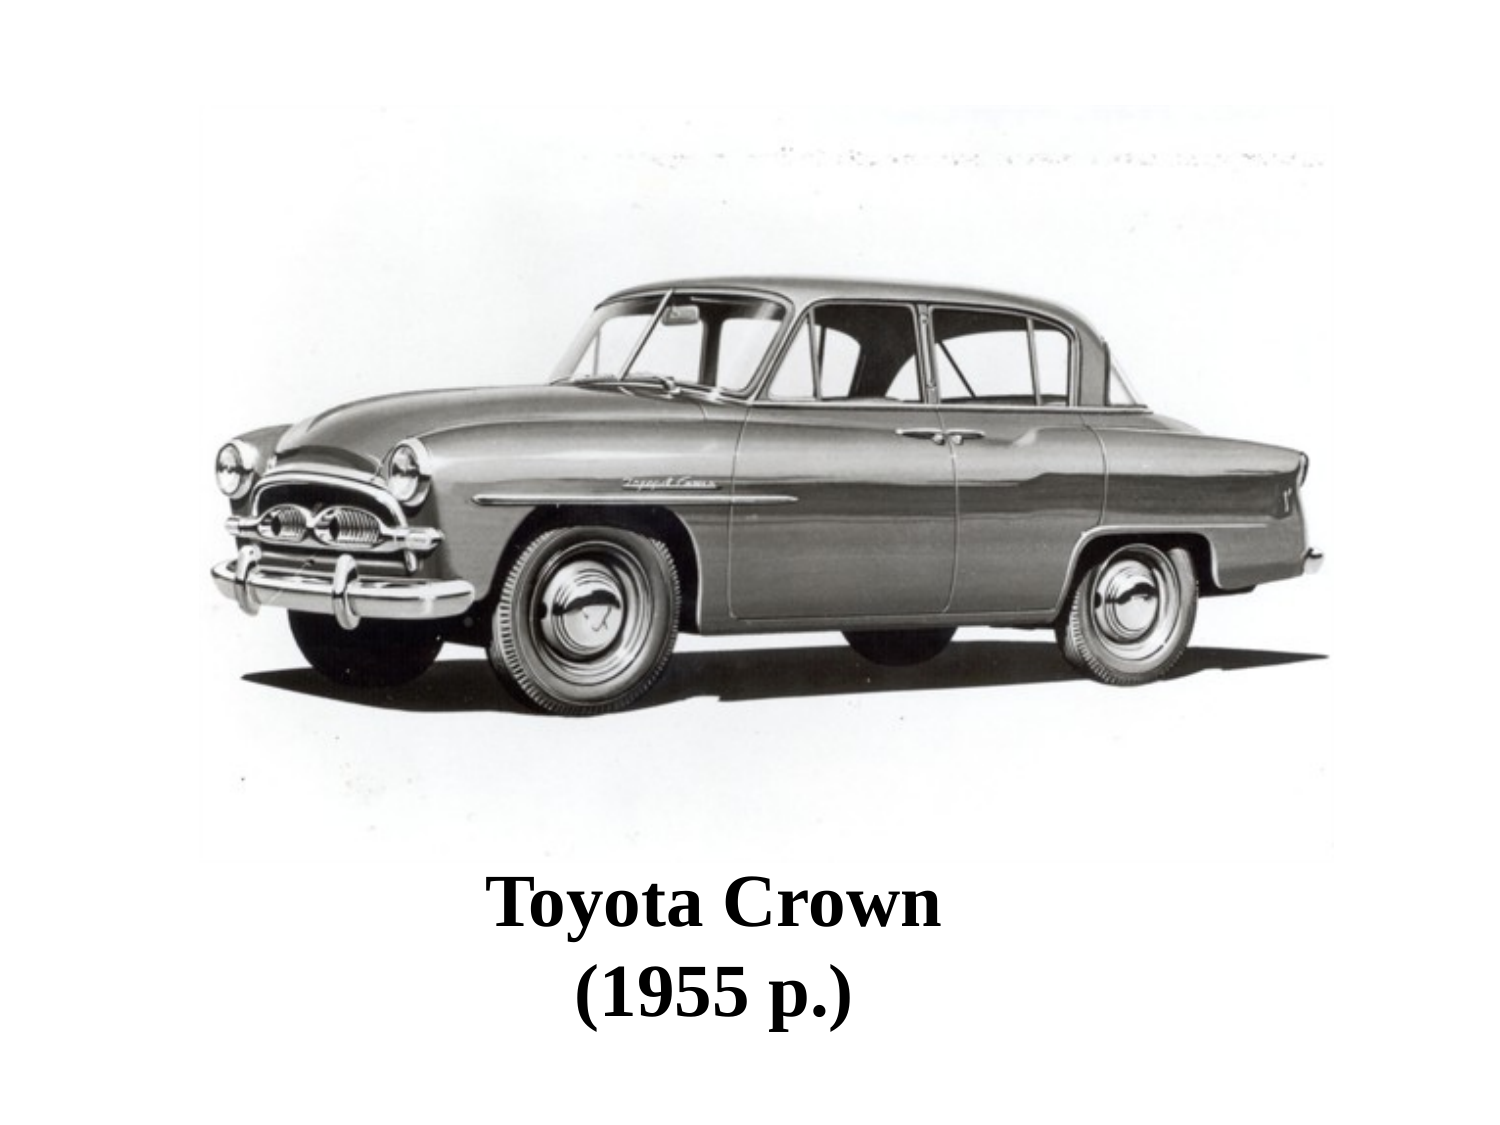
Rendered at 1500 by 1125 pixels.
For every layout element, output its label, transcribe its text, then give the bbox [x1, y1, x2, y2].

text_box Toyota Crown (1955 р.) [470, 871, 958, 1039]
picture [198, 105, 1335, 863]
